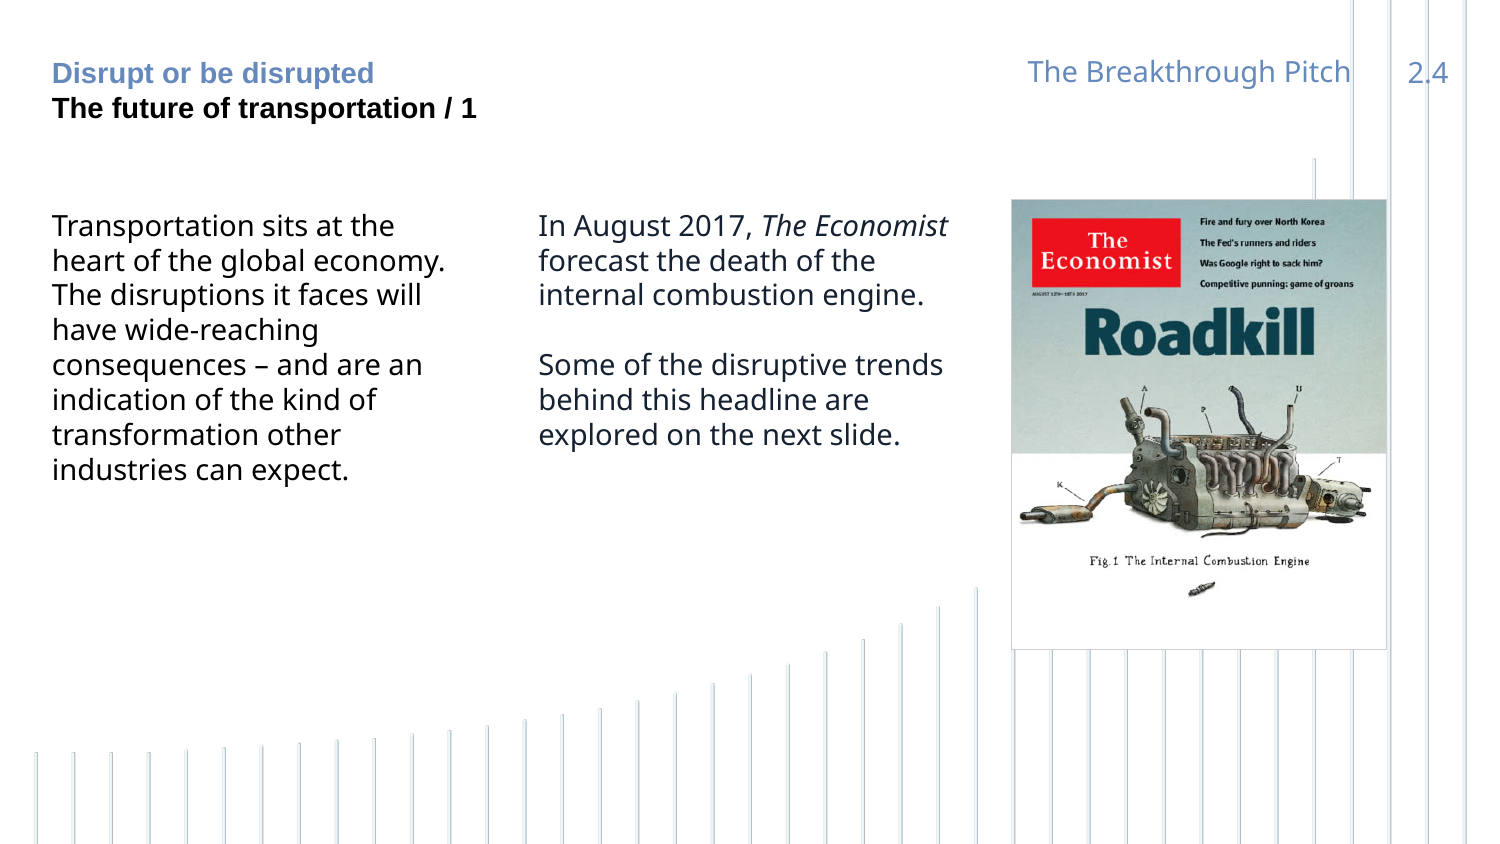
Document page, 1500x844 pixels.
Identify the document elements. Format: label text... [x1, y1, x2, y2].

text_box The Breakthrough Pitch [1012, 46, 1388, 197]
text_box Disrupt or be disrupted The future of transportation / 1 [37, 47, 1012, 198]
text_box Transportation sits at the heart of the global economy. The disruptions it faces will have wide-reaching consequences – and are an indication of the kind of transformation other industries can expect. [37, 199, 488, 801]
text_box 2.4 [1012, 47, 1464, 198]
picture [1011, 199, 1387, 650]
text_box In August 2017, The Economist forecast the death of the internal combustion engine. Some of the disruptive trends behind this headline are explored on the next slide. [523, 199, 974, 801]
